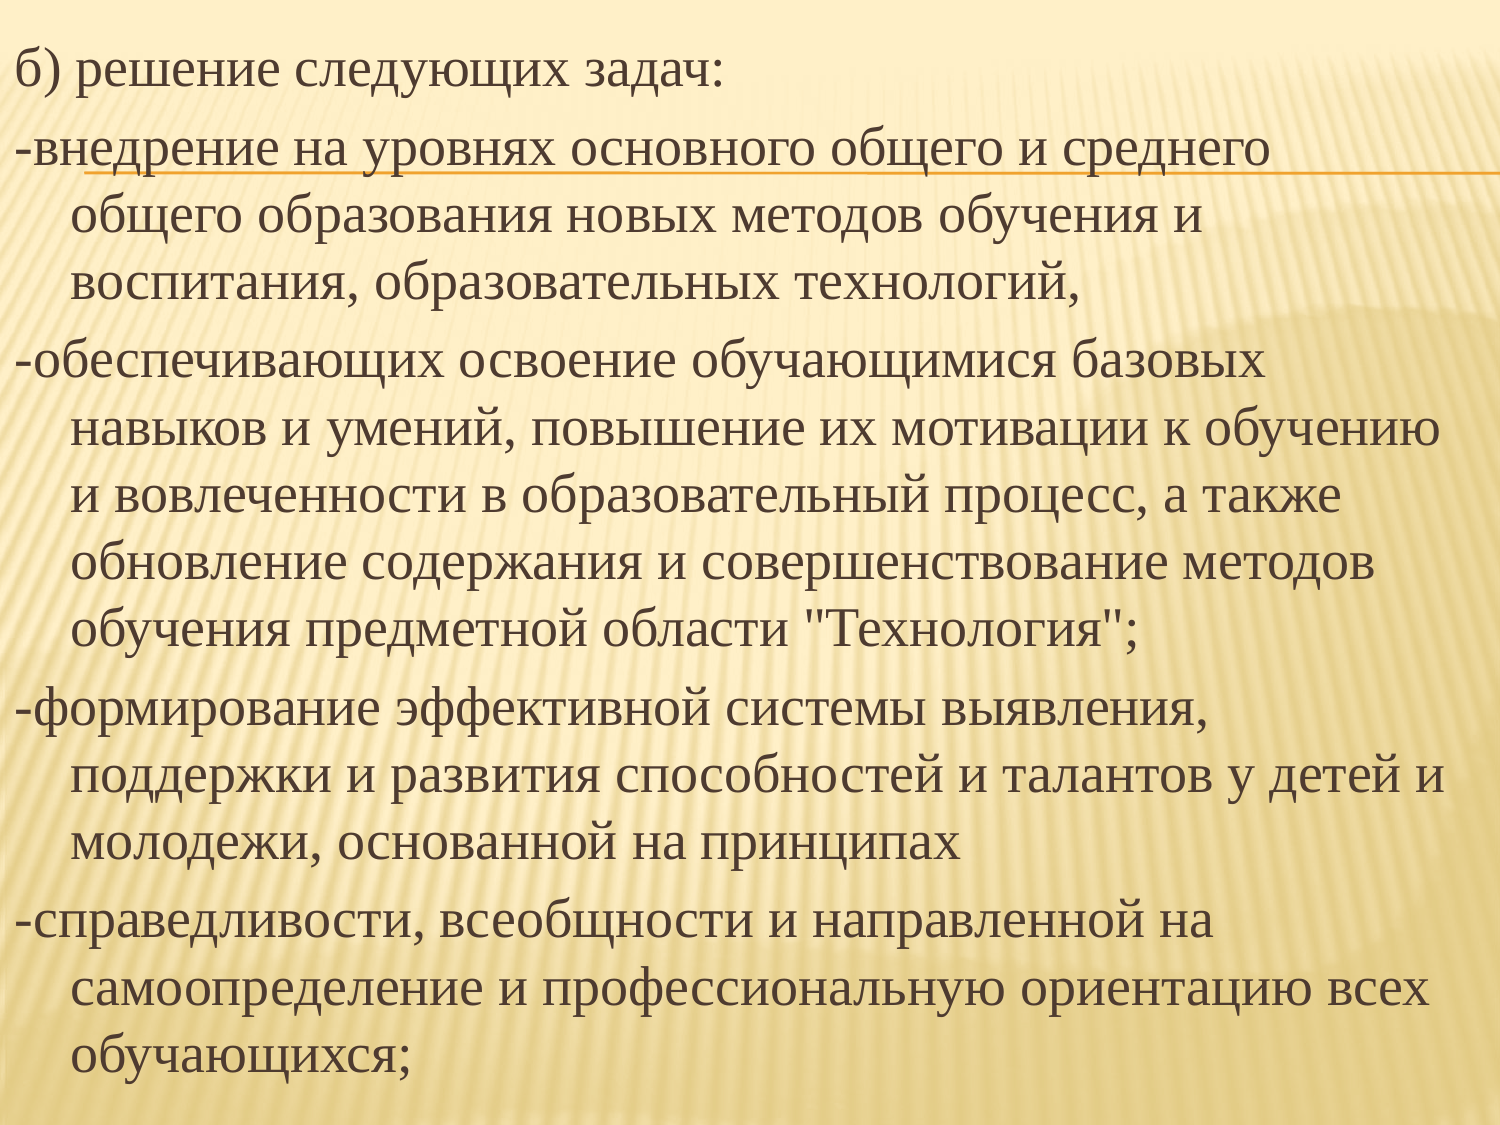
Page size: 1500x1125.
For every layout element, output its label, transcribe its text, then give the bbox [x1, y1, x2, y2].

list б) решение следующих задач: -внедрение на уровнях основного общего и среднего общего образования новых методов обучения и воспитания, образовательных технологий, -обеспечивающих освоение обучающимися базовых навыков и умений, повышение их мотивации к обучению и вовлеченности в образовательный процесс, а также обновление содержания и совершенствование методов обучения предметной области "Технология"; -формирование эффективной системы выявления, поддержки и развития способностей и талантов у детей и молодежи, основанной на принципах -справедливости, всеобщности и направленной на самоопределение и профессиональную ориентацию всех обучающихся; [0, 23, 1475, 1094]
